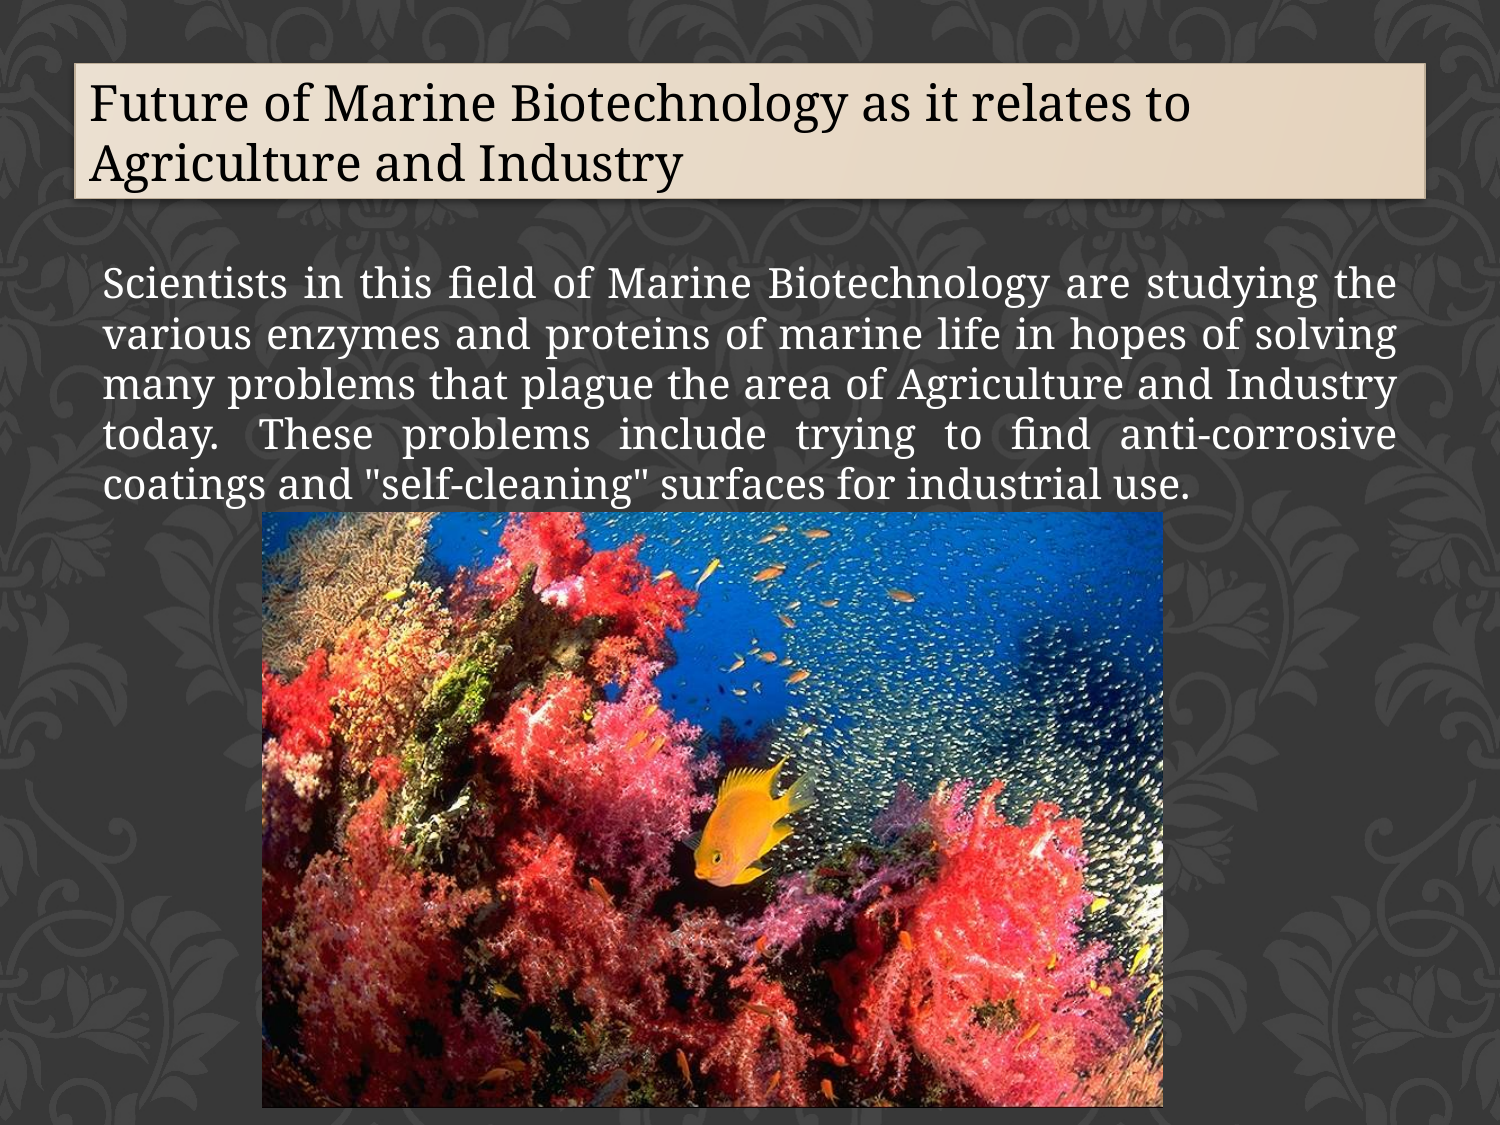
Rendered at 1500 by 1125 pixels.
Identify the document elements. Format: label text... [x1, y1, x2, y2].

text_box Scientists in this field of Marine Biotechnology are studying the various enzymes and proteins of marine life in hopes of solving many problems that plague the area of Agriculture and Industry today. These problems include trying to find anti-corrosive coatings and "self-cleaning" surfaces for industrial use. [87, 249, 1413, 560]
picture [262, 512, 1163, 1108]
text_box Future of Marine Biotechnology as it relates to Agriculture and Industry [74, 63, 1426, 199]
picture [773, 512, 784, 519]
